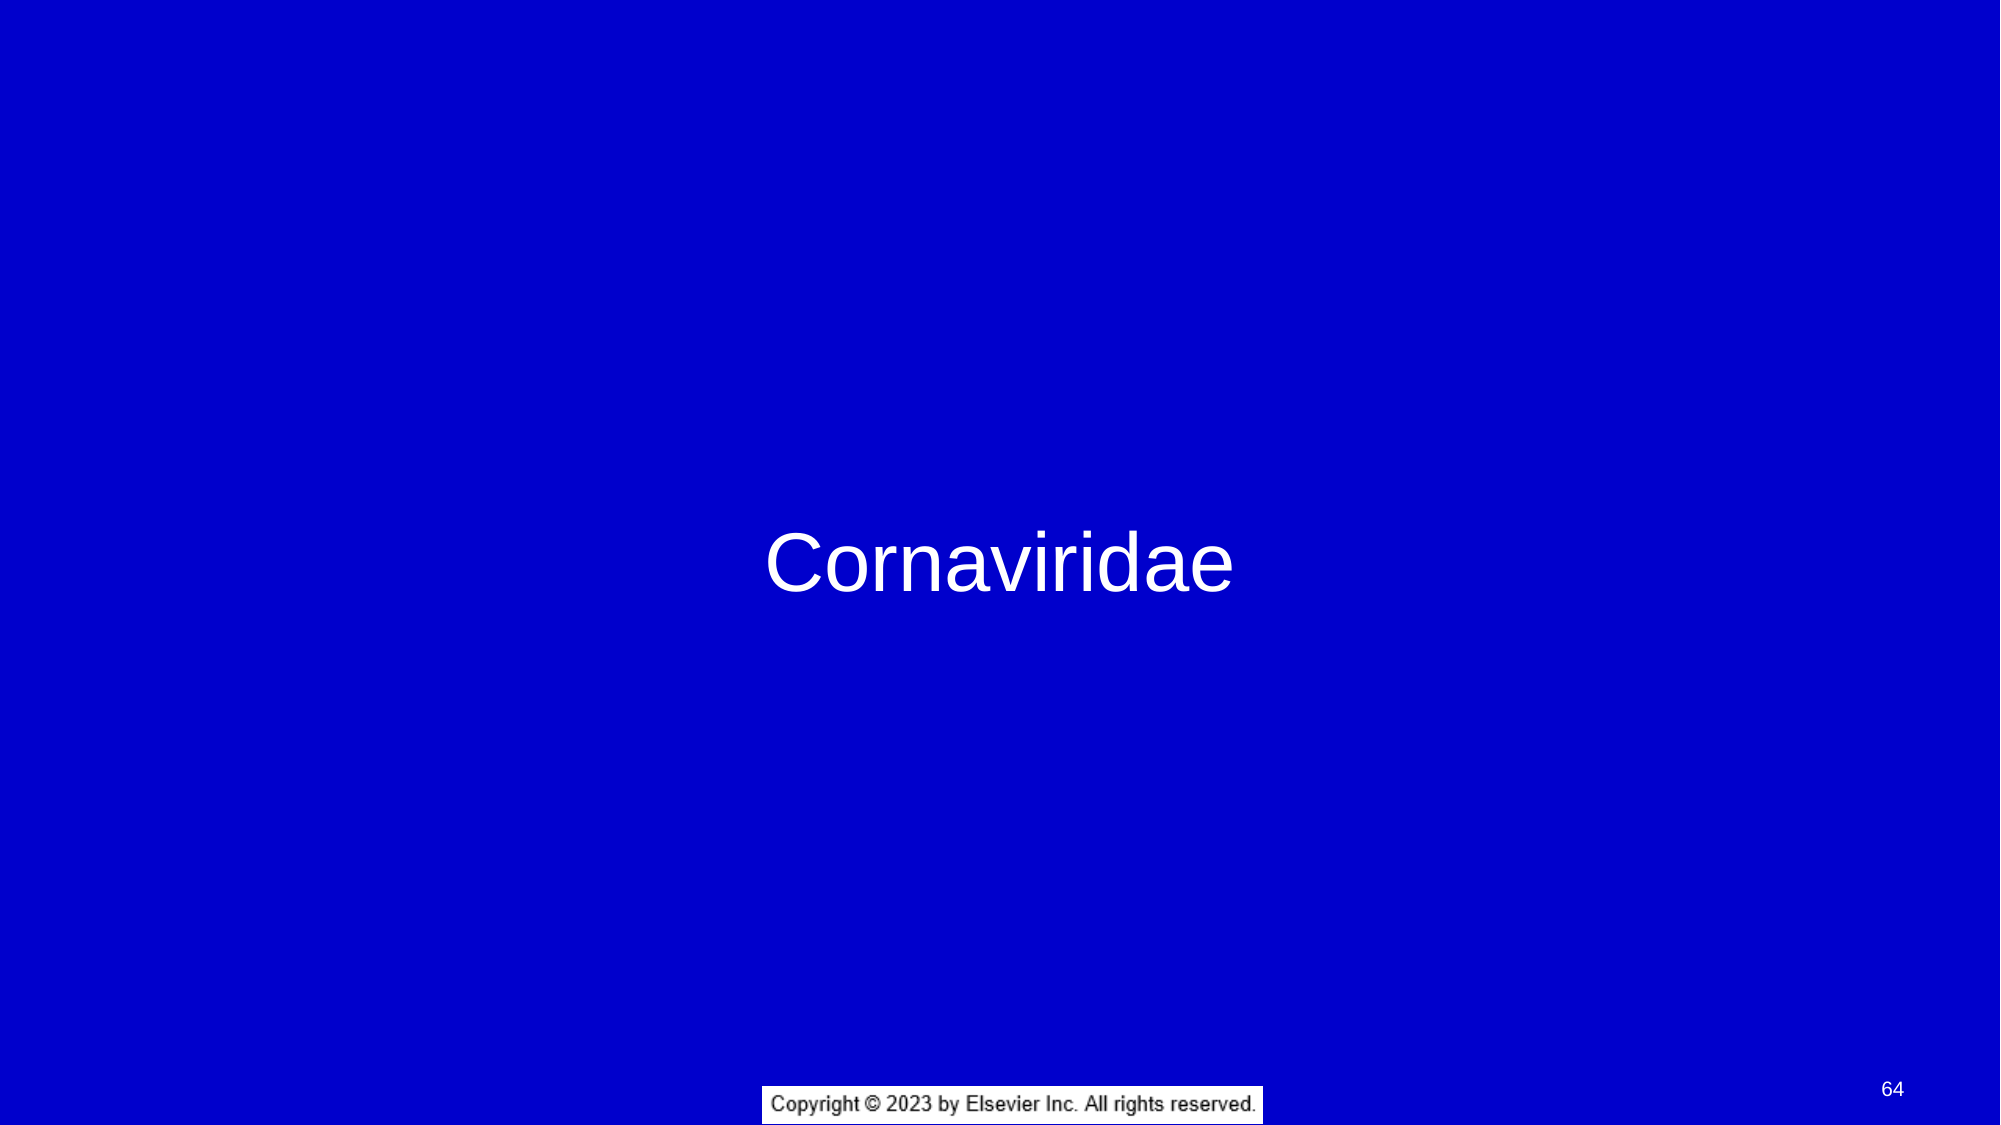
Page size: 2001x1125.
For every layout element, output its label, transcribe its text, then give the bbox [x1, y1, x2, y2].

list Cornaviridae [149, 249, 1851, 982]
picture [762, 1086, 1263, 1124]
